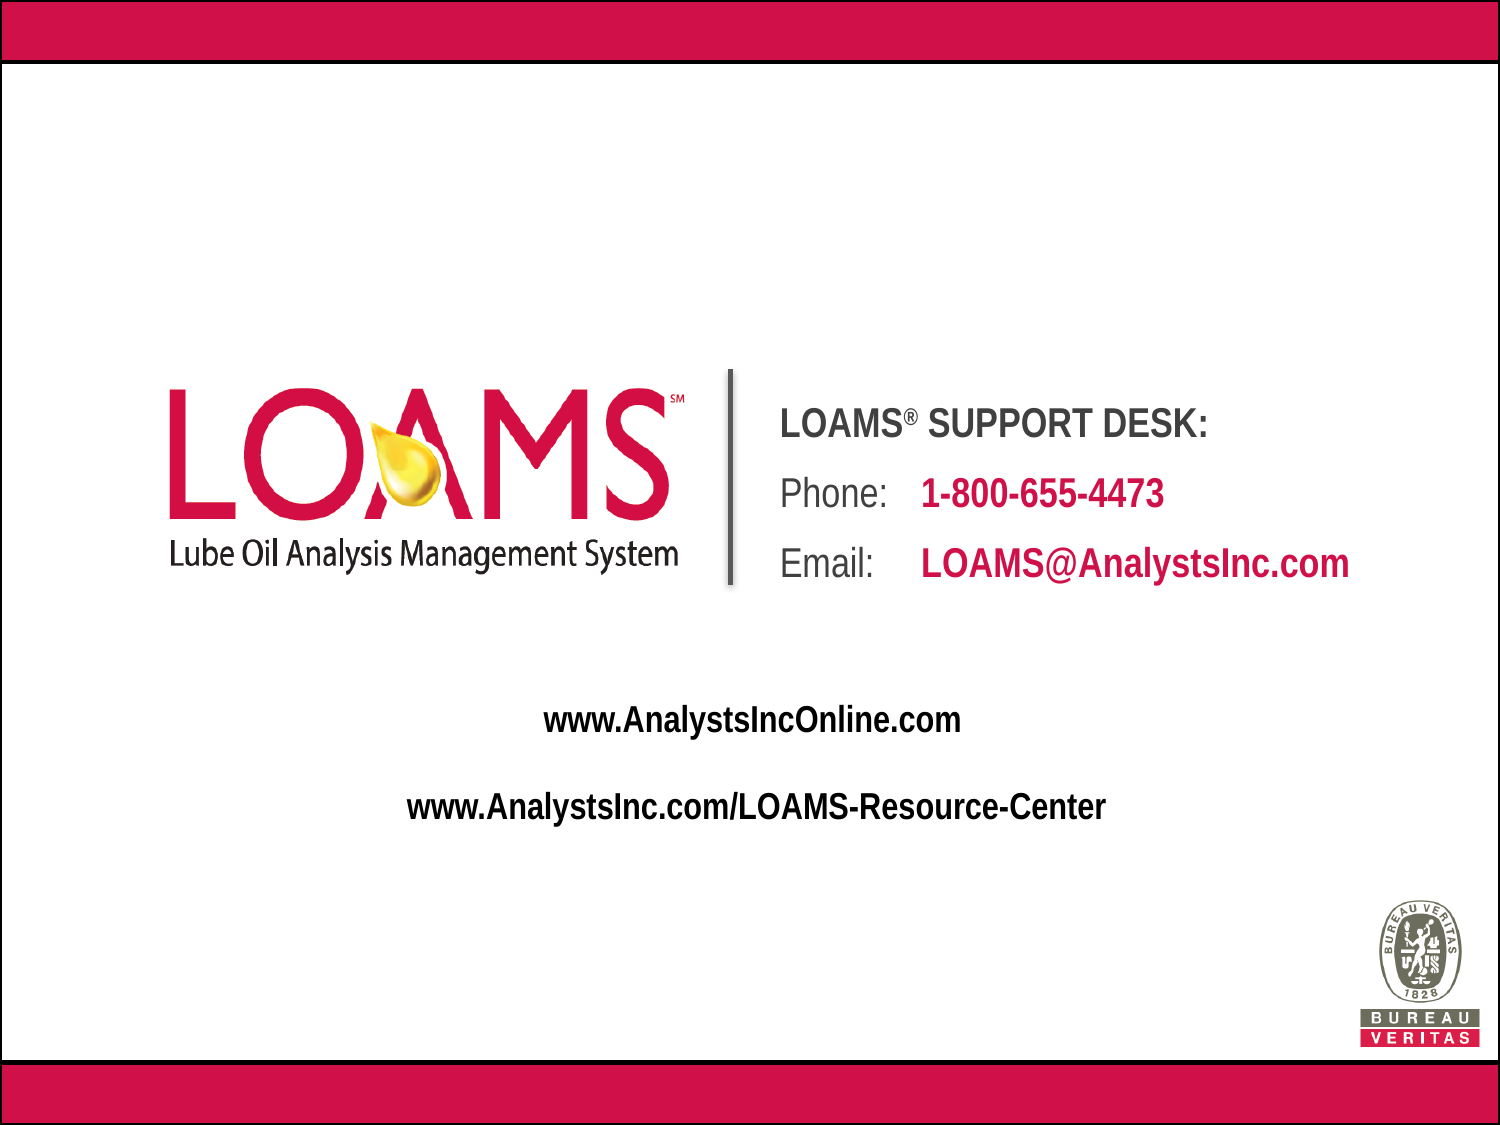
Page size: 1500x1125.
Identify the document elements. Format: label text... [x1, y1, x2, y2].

text_box [0, 0, 1500, 1125]
text_box www.AnalystsInc.com/LOAMS-Resource-Center [392, 774, 1122, 835]
picture [149, 377, 701, 577]
text_box www.AnalystsIncOnline.com [528, 687, 977, 748]
picture [1351, 893, 1500, 1063]
text_box LOAMS® SUPPORT DESK: Phone: 1-800-655-4473 Email: LOAMS@AnalystsInc.com [765, 368, 1500, 594]
